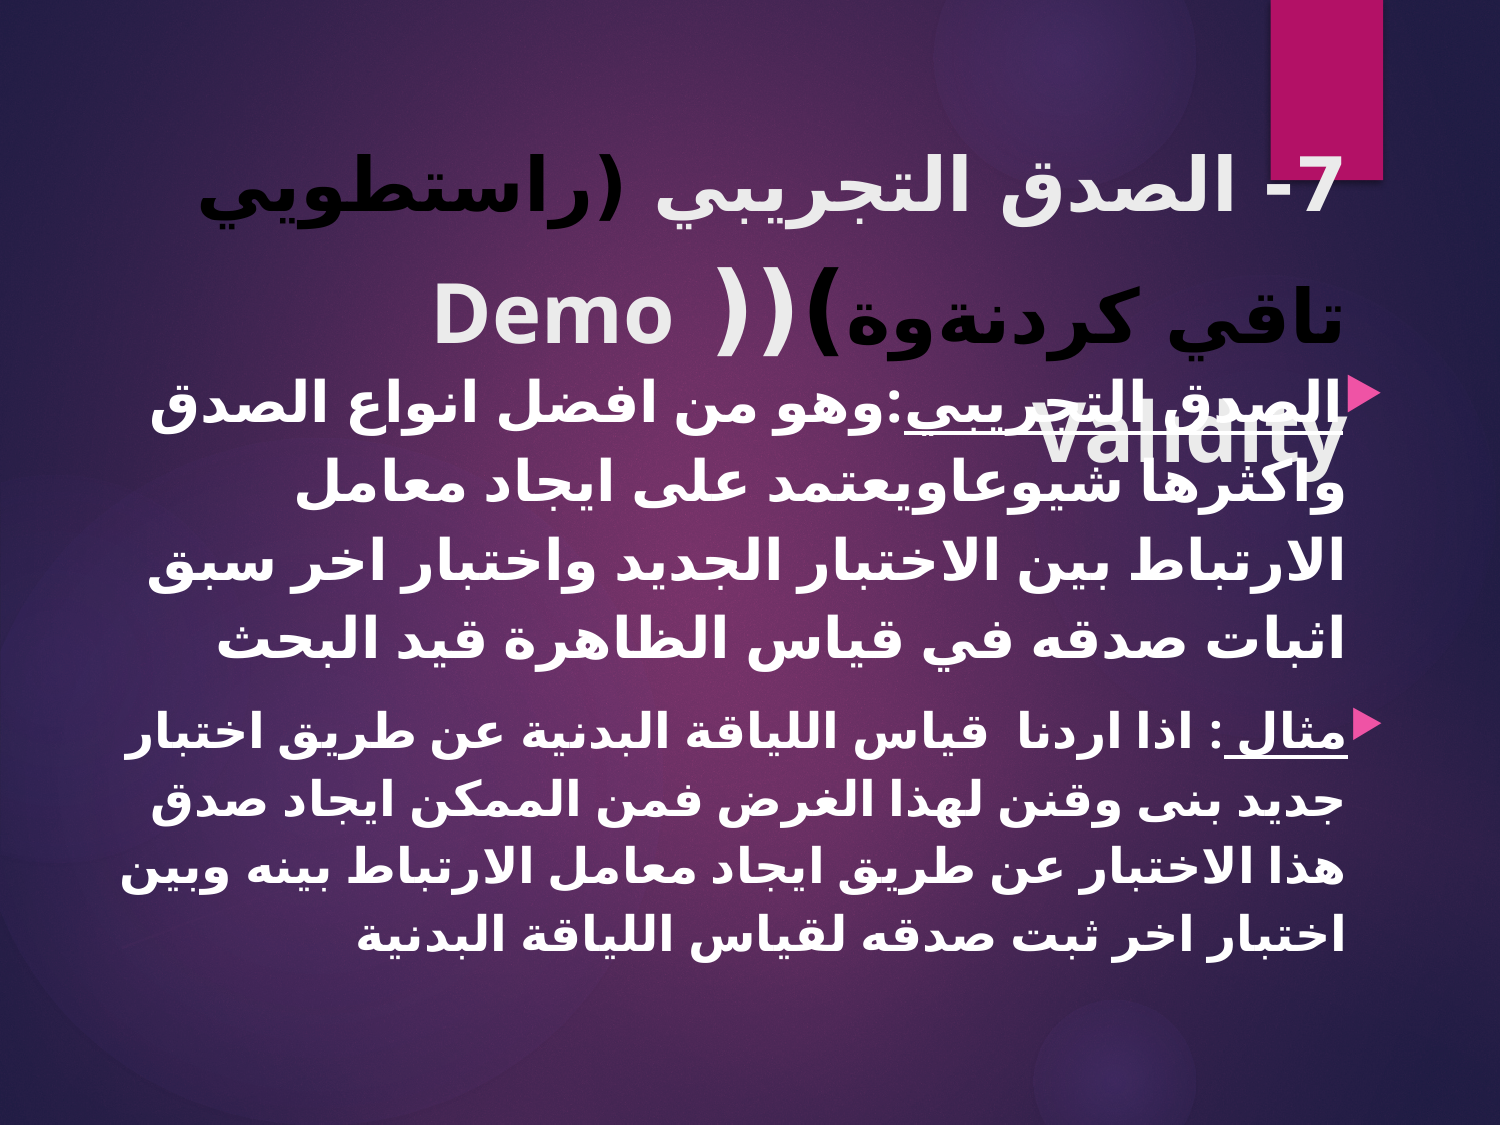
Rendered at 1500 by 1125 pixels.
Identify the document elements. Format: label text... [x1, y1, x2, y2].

list الصدق التجريبي:وهو من افضل انواع الصدق واكثرها شيوعاويعتمد على ايجاد معامل الارتباط بين الاختبار الجديد واختبار اخر سبق اثبات صدقه في قياس الظاهرة قيد البحث مثال : اذا اردنا قياس اللياقة البدنية عن طريق اختبار جديد بنى وقنن لهذا الغرض فمن الممكن ايجاد صدق هذا الاختبار عن طريق ايجاد معامل الارتباط بينه وبين اختبار اخر ثبت صدقه لقياس اللياقة البدنية [99, 348, 1400, 1024]
title 7- الصدق التجريبي (راستطويي تاقي كردنةوة)(( Demo Valıdıty [99, 115, 1400, 303]
